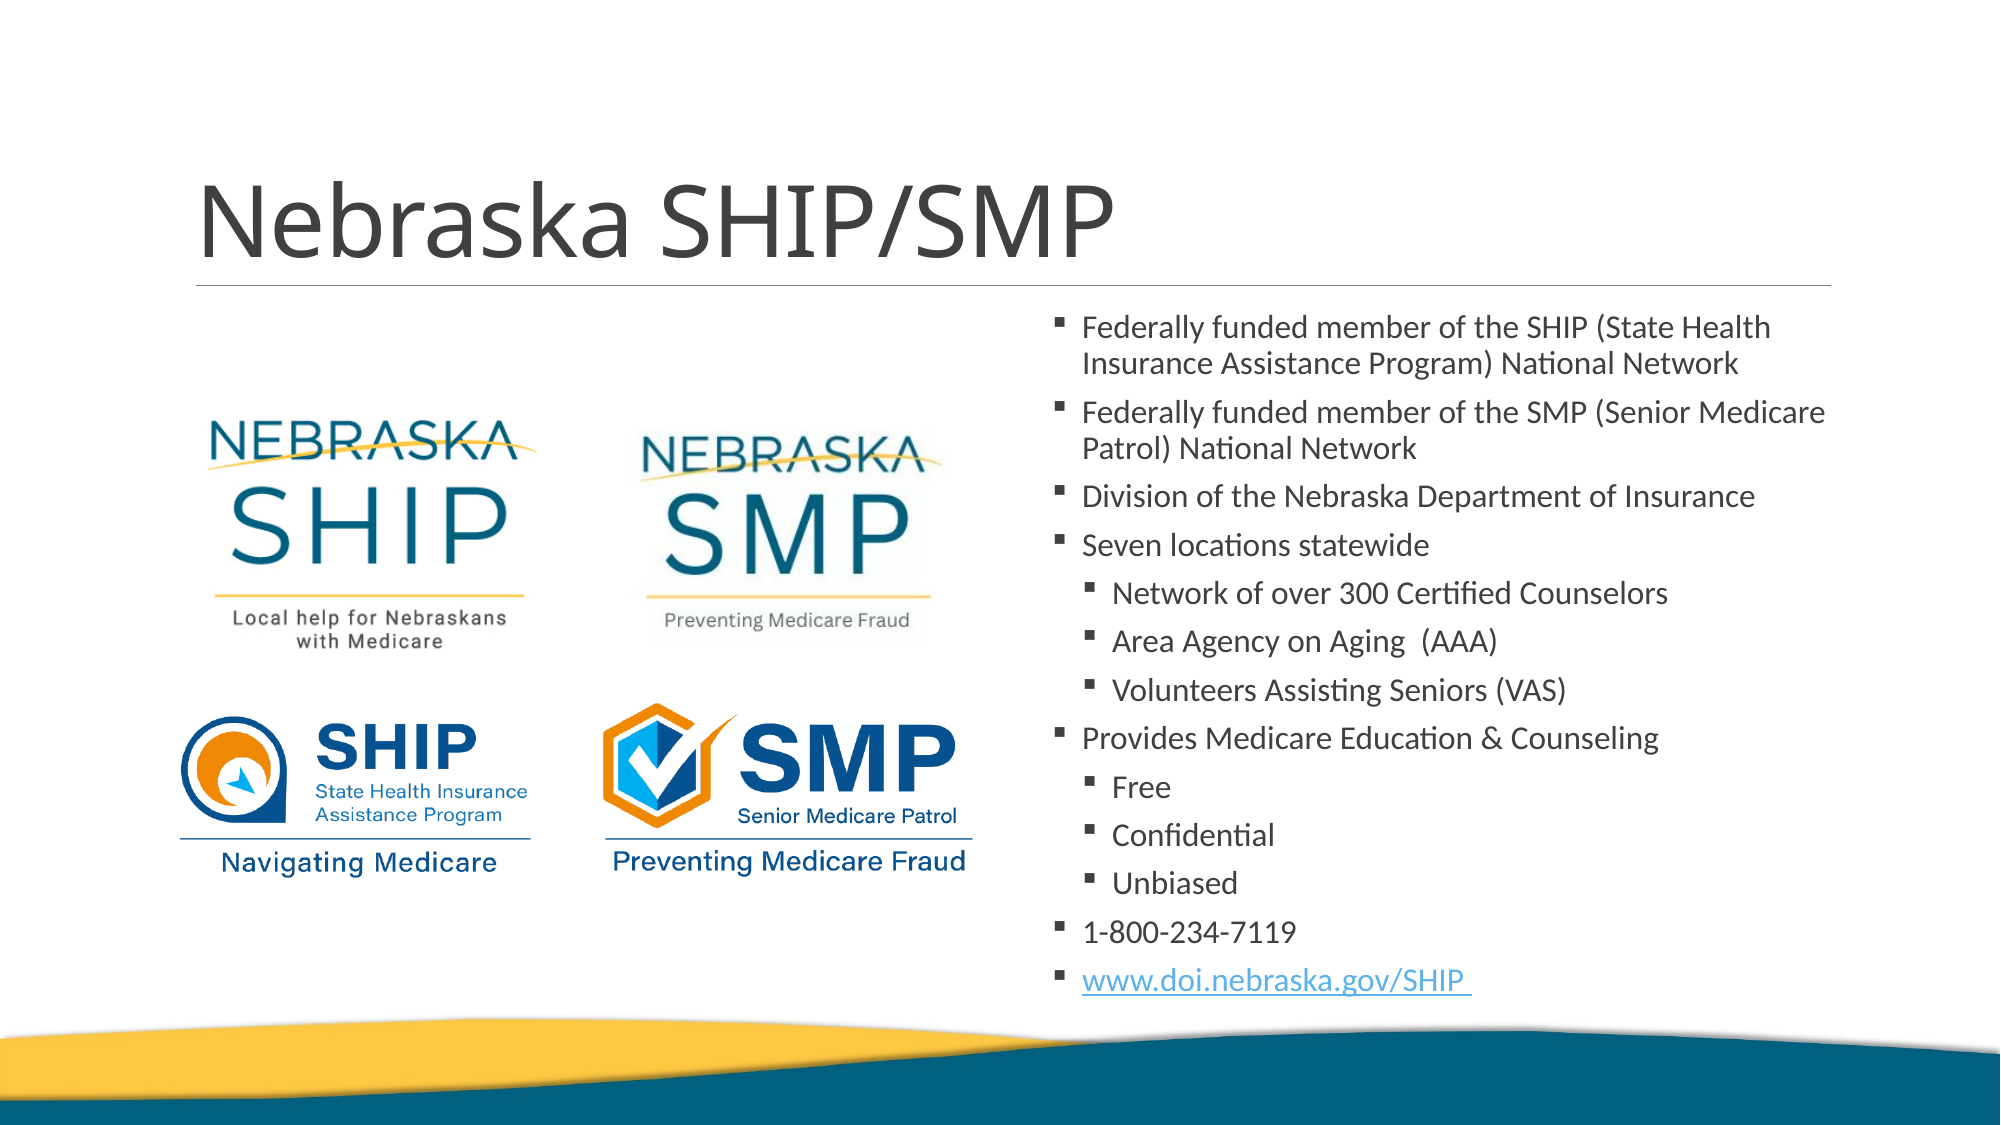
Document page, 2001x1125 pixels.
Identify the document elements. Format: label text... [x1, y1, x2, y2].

picture [0, 956, 2000, 1101]
picture [169, 381, 1022, 885]
title Nebraska SHIP/SMP [180, 47, 1830, 285]
list Federally funded member of the SHIP (State Health Insurance Assistance Program) National Network Federally funded member of the SMP (Senior Medicare Patrol) National Network Division of the Nebraska Department of Insurance Seven locations statewide Network of over 300 Certified Counselors Area Agency on Aging (AAA) Volunteers Assisting Seniors (VAS) Provides Medicare Education & Counseling Free Confidential Unbiased 1-800-234-7119 www.doi.nebraska.gov/SHIP [1019, 302, 1830, 963]
